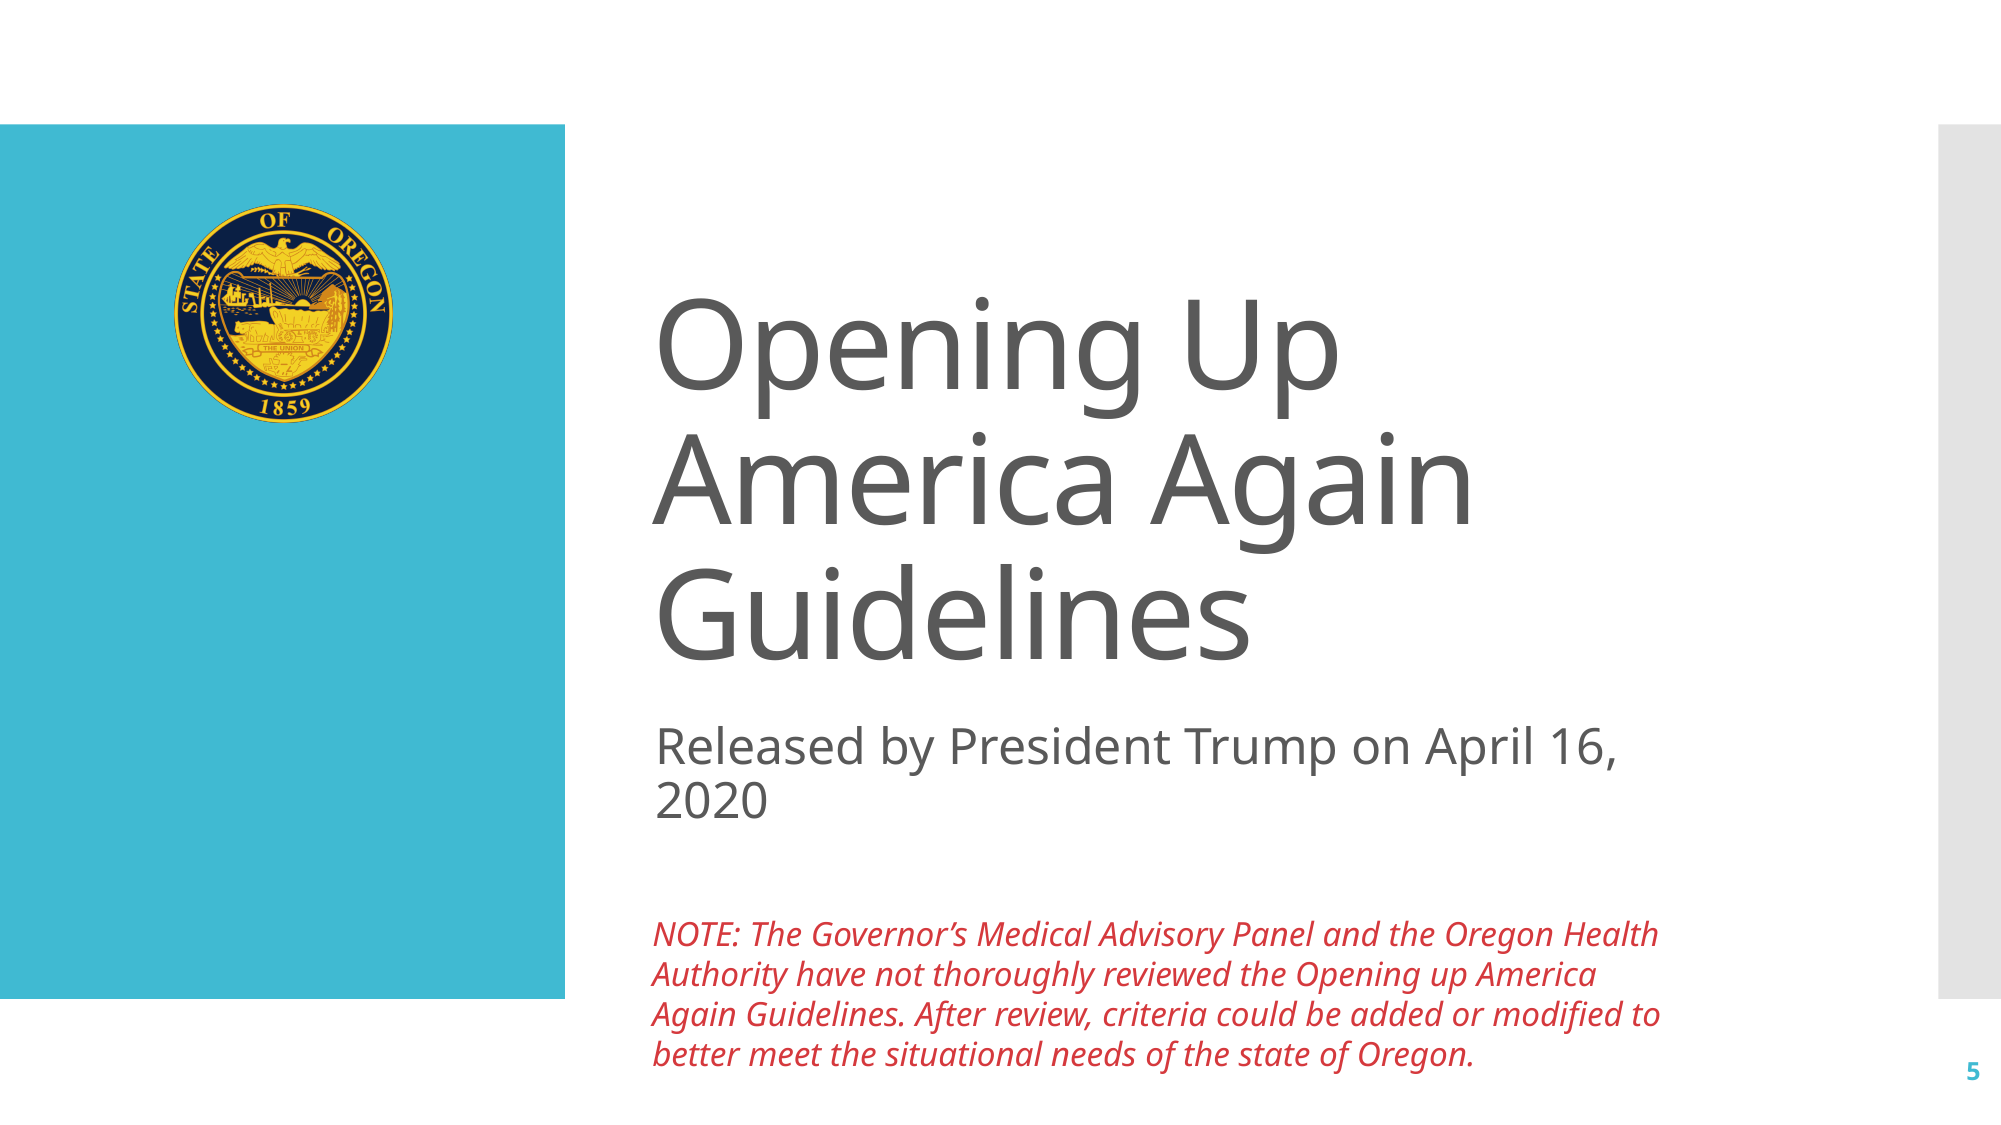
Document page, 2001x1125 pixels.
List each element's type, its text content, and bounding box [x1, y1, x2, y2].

title Opening Up America Again Guidelines [637, 160, 1838, 695]
text_box NOTE: The Governor’s Medical Advisory Panel and the Oregon Health Authority have not thoroughly reviewed the Opening up America Again Guidelines. After review, criteria could be added or modified to better meet the situational needs of the state of Oregon. [637, 905, 1705, 1081]
slide_number 5 [1744, 1042, 1996, 1103]
list Released by President Trump on April 16, 2020 [640, 713, 1659, 864]
picture [174, 204, 393, 423]
